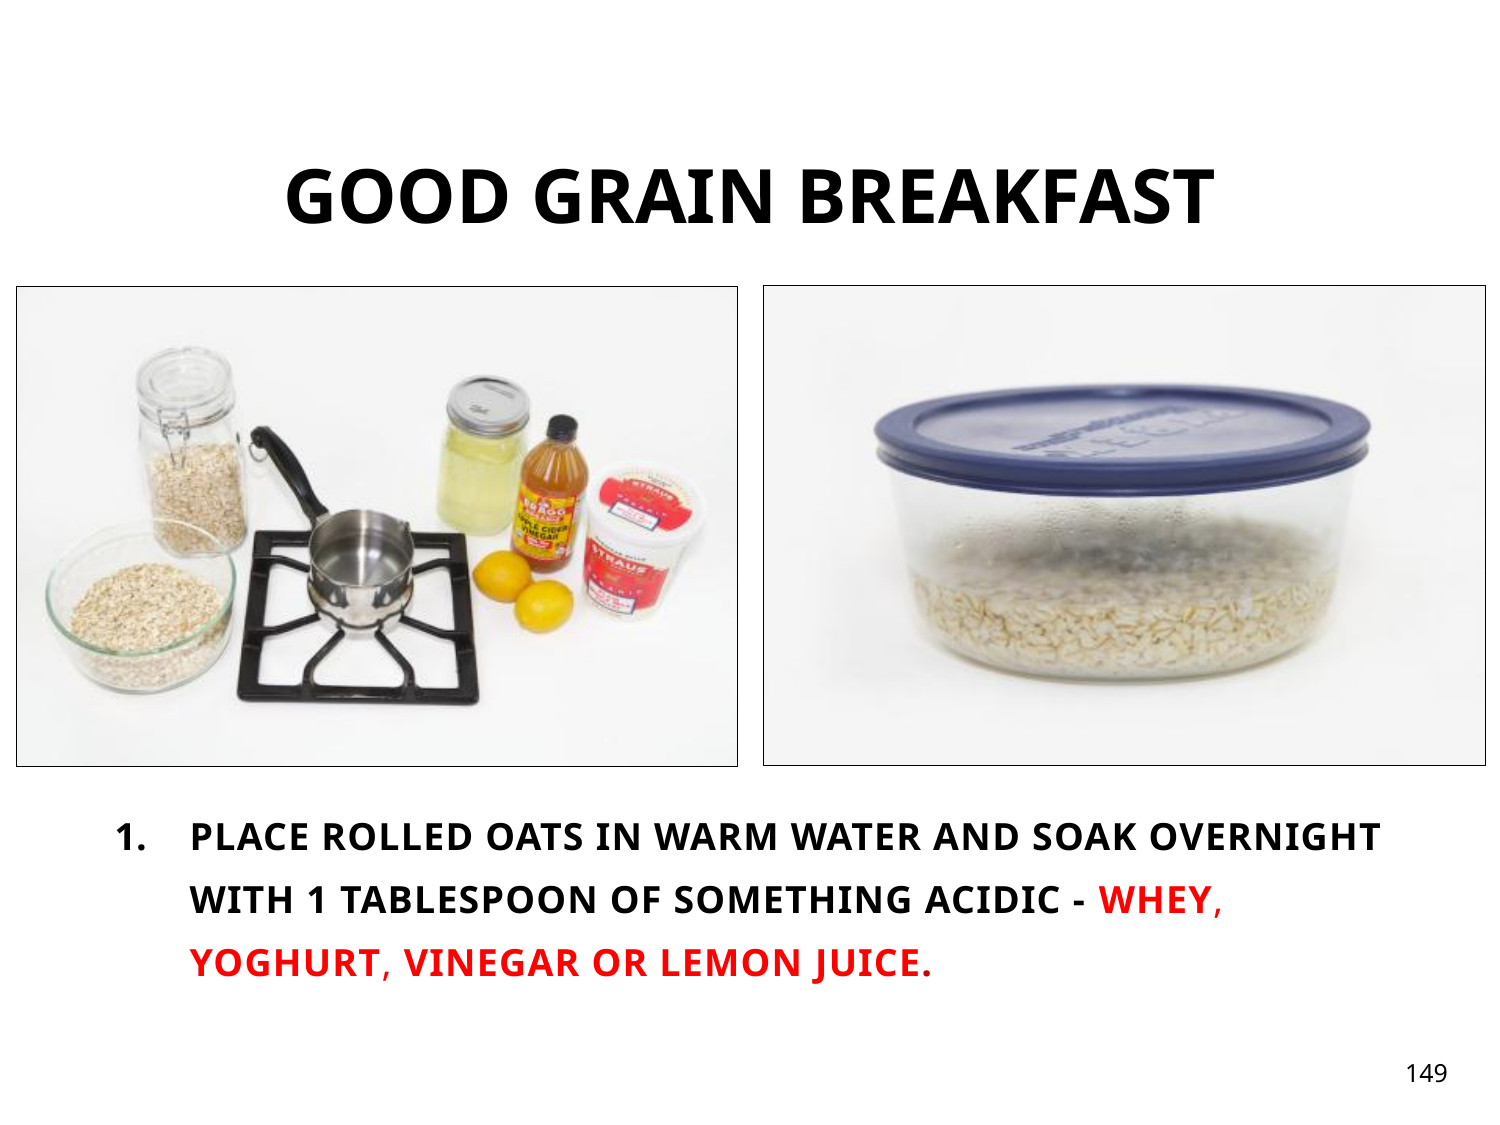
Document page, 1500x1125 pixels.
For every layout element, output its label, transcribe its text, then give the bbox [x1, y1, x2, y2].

slide_number 149 [1150, 1049, 1464, 1125]
picture [763, 285, 1485, 766]
picture [16, 285, 738, 767]
text_box PLACE ROLLED OATS IN WARM WATER AND SOAK OVERNIGHT WITH 1 TABLESPOON OF SOMETHING ACIDIC - WHEY, YOGHURT, VINEGAR OR LEMON JUICE. [99, 787, 1424, 992]
title GOOD GRAIN BREAKFAST [112, 112, 1388, 275]
